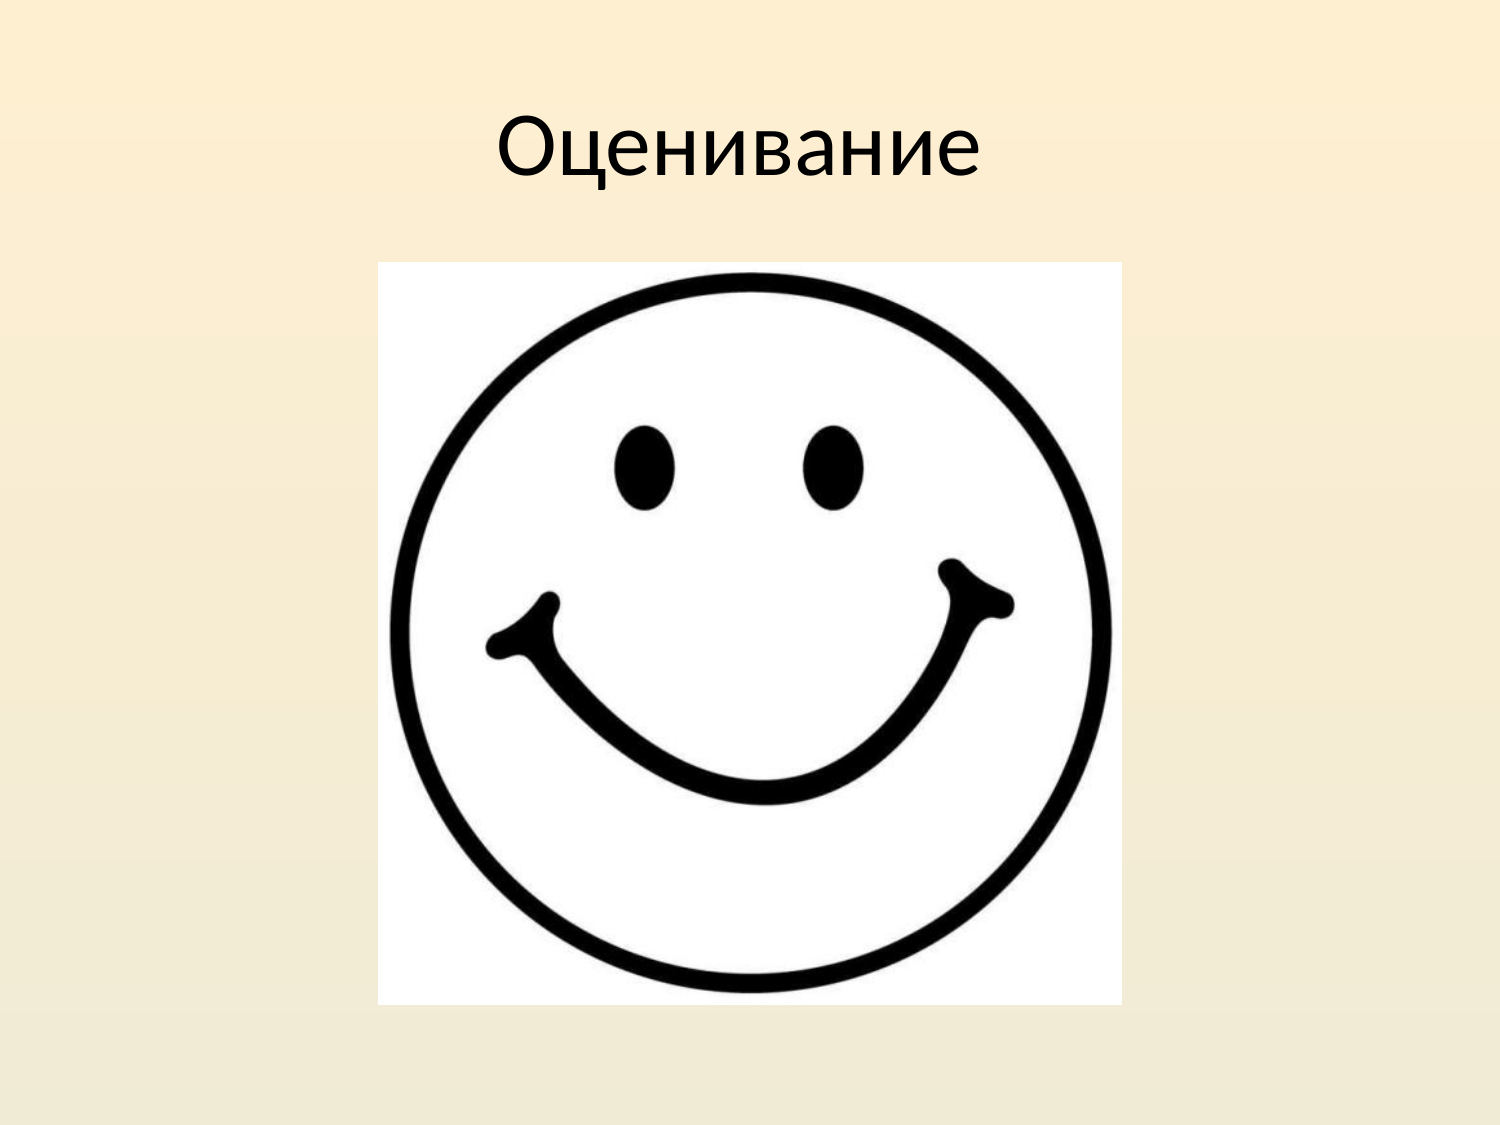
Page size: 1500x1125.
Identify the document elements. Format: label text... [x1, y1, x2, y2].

title Оценивание [75, 45, 1425, 233]
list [378, 262, 1122, 1006]
